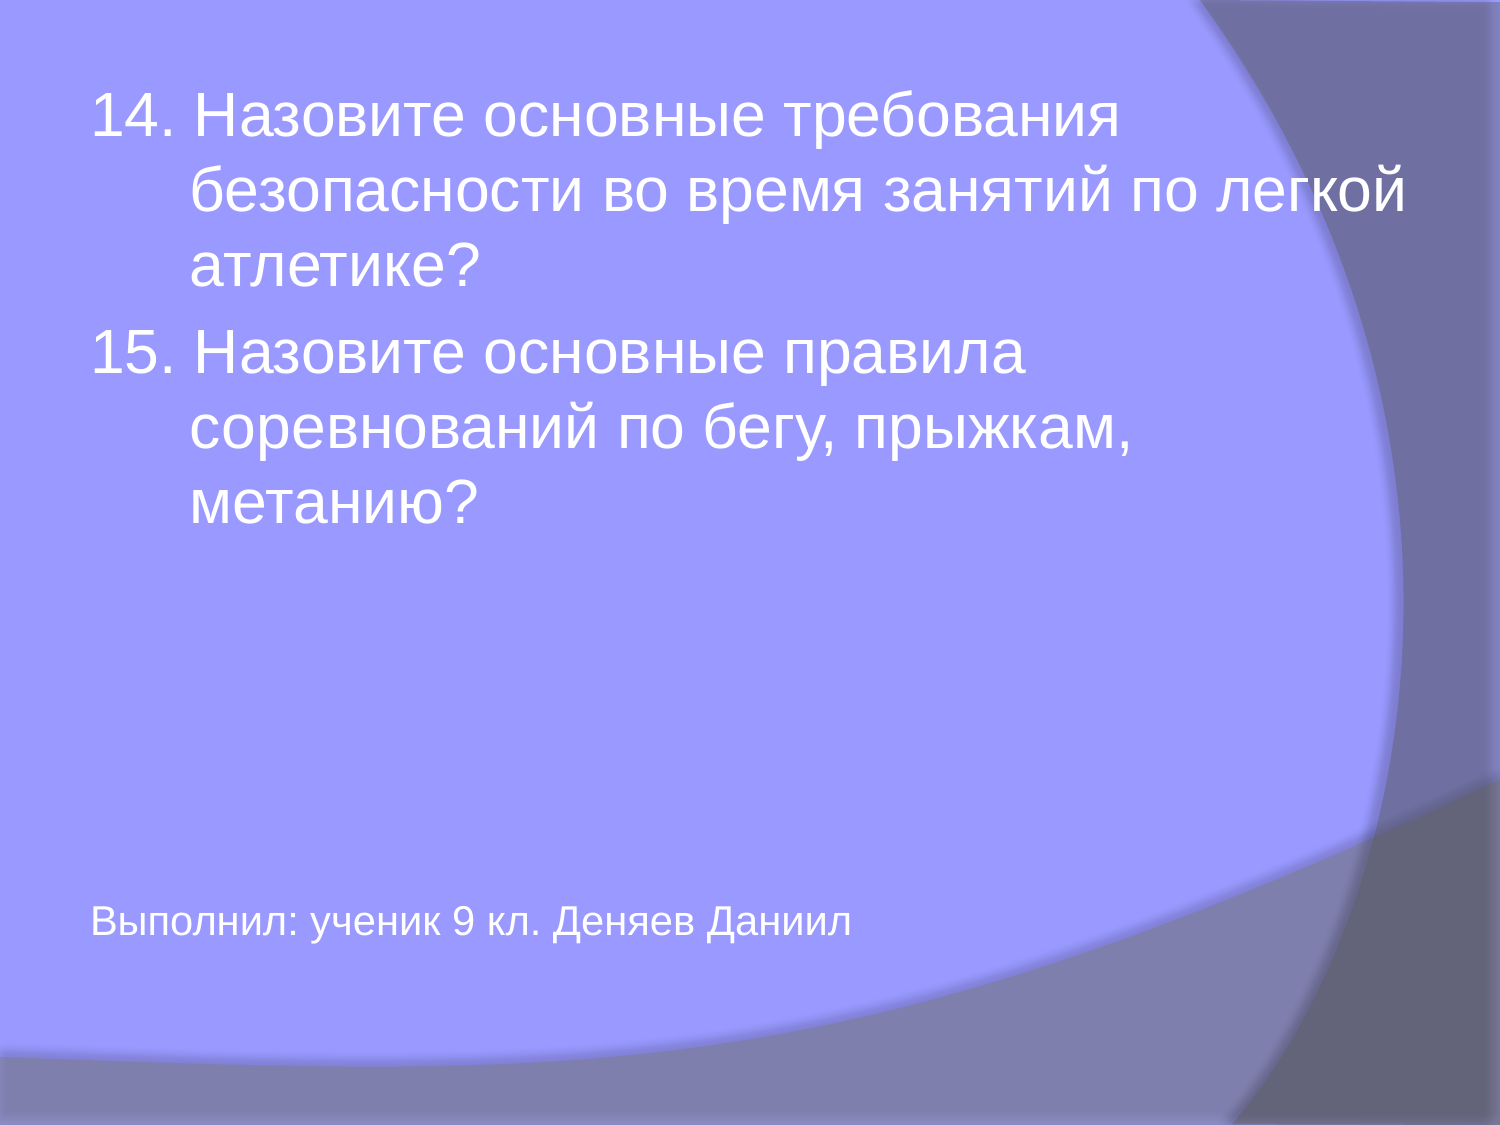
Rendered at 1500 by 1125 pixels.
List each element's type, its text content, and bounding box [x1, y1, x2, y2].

list 14. Назовите основные требования безопасности во время занятий по легкой атлетике? 15. Назовите основные правила соревнований по бегу, прыжкам, метанию? Выполнил: ученик 9 кл. Деняев Даниил [75, 66, 1425, 1059]
